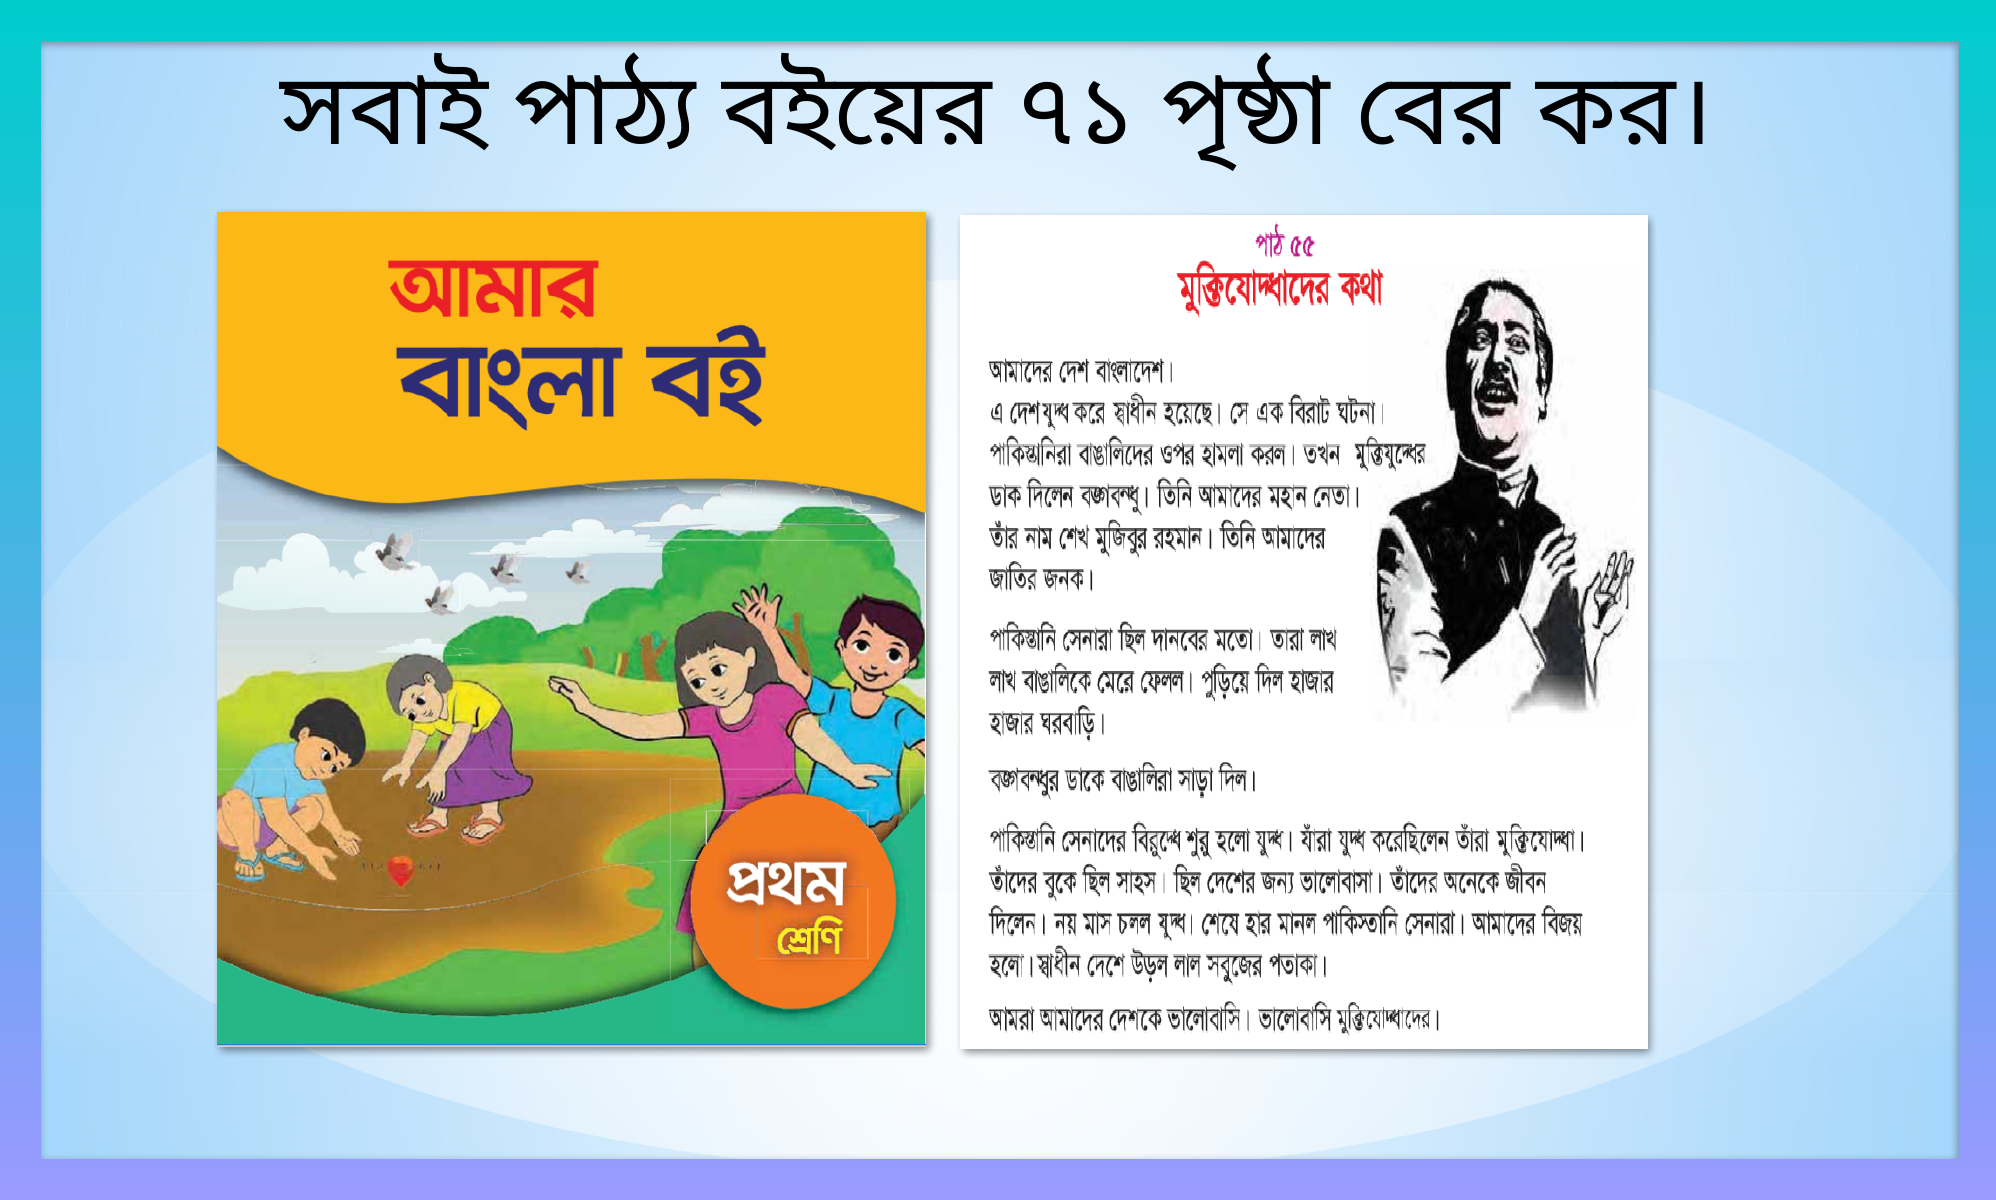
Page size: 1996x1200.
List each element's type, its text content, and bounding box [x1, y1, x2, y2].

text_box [217, 212, 1648, 1049]
text_box সবাই পাঠ্য বইয়ের ৭১ পৃষ্ঠা বের কর। [147, 36, 1848, 172]
text_box [0, 0, 1996, 1200]
